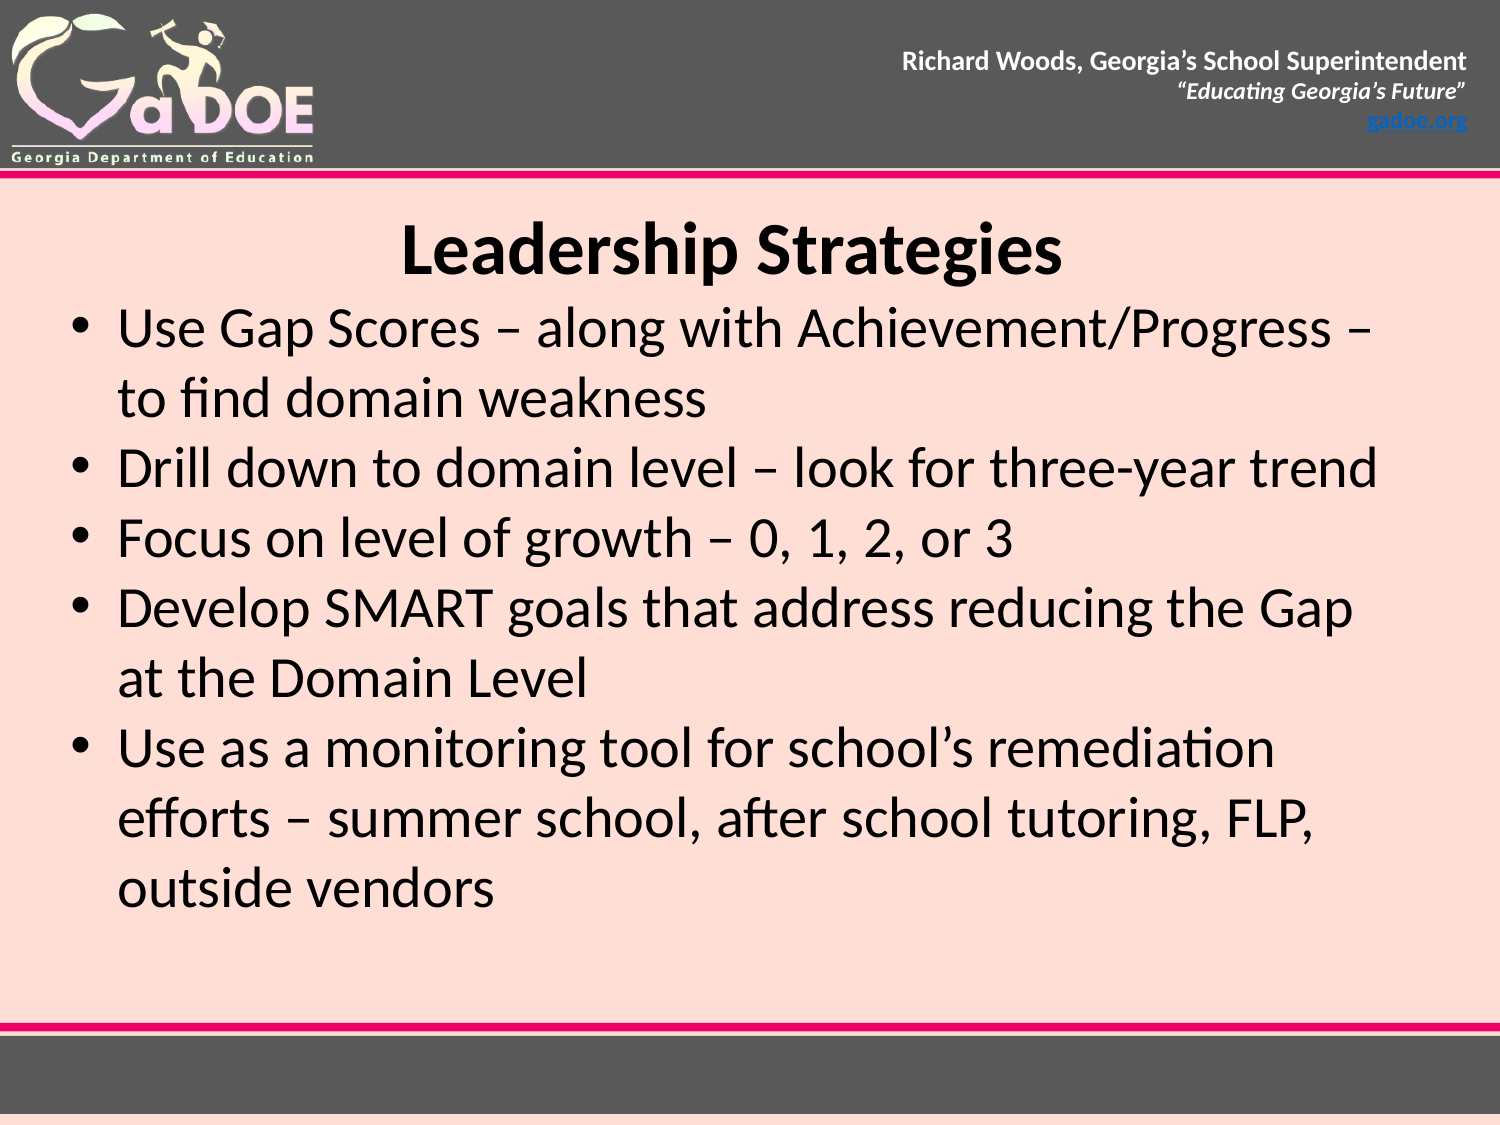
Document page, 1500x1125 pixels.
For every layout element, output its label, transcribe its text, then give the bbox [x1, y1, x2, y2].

text_box Leadership Strategies Use Gap Scores – along with Achievement/Progress – to find domain weakness Drill down to domain level – look for three-year trend Focus on level of growth – 0, 1, 2, or 3 Develop SMART goals that address reducing the Gap at the Domain Level Use as a monitoring tool for school’s remediation efforts – summer school, after school tutoring, FLP, outside vendors [55, 192, 1410, 927]
